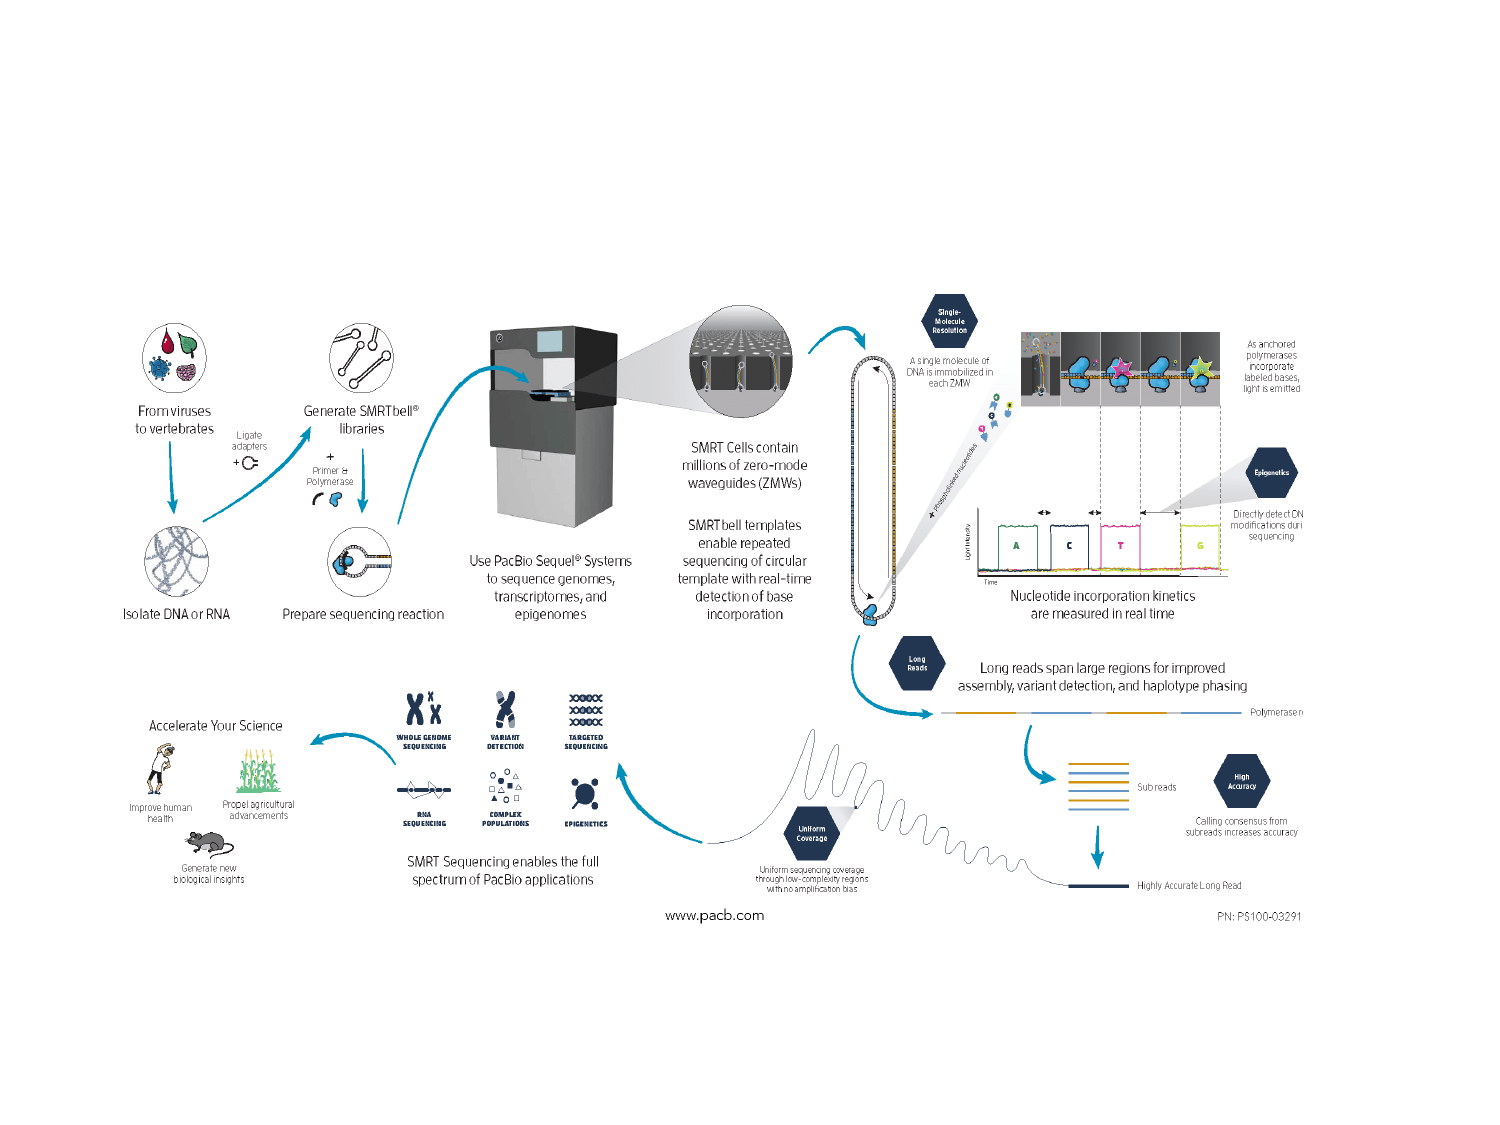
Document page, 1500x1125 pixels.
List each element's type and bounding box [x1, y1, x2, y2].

picture [99, 274, 1303, 938]
